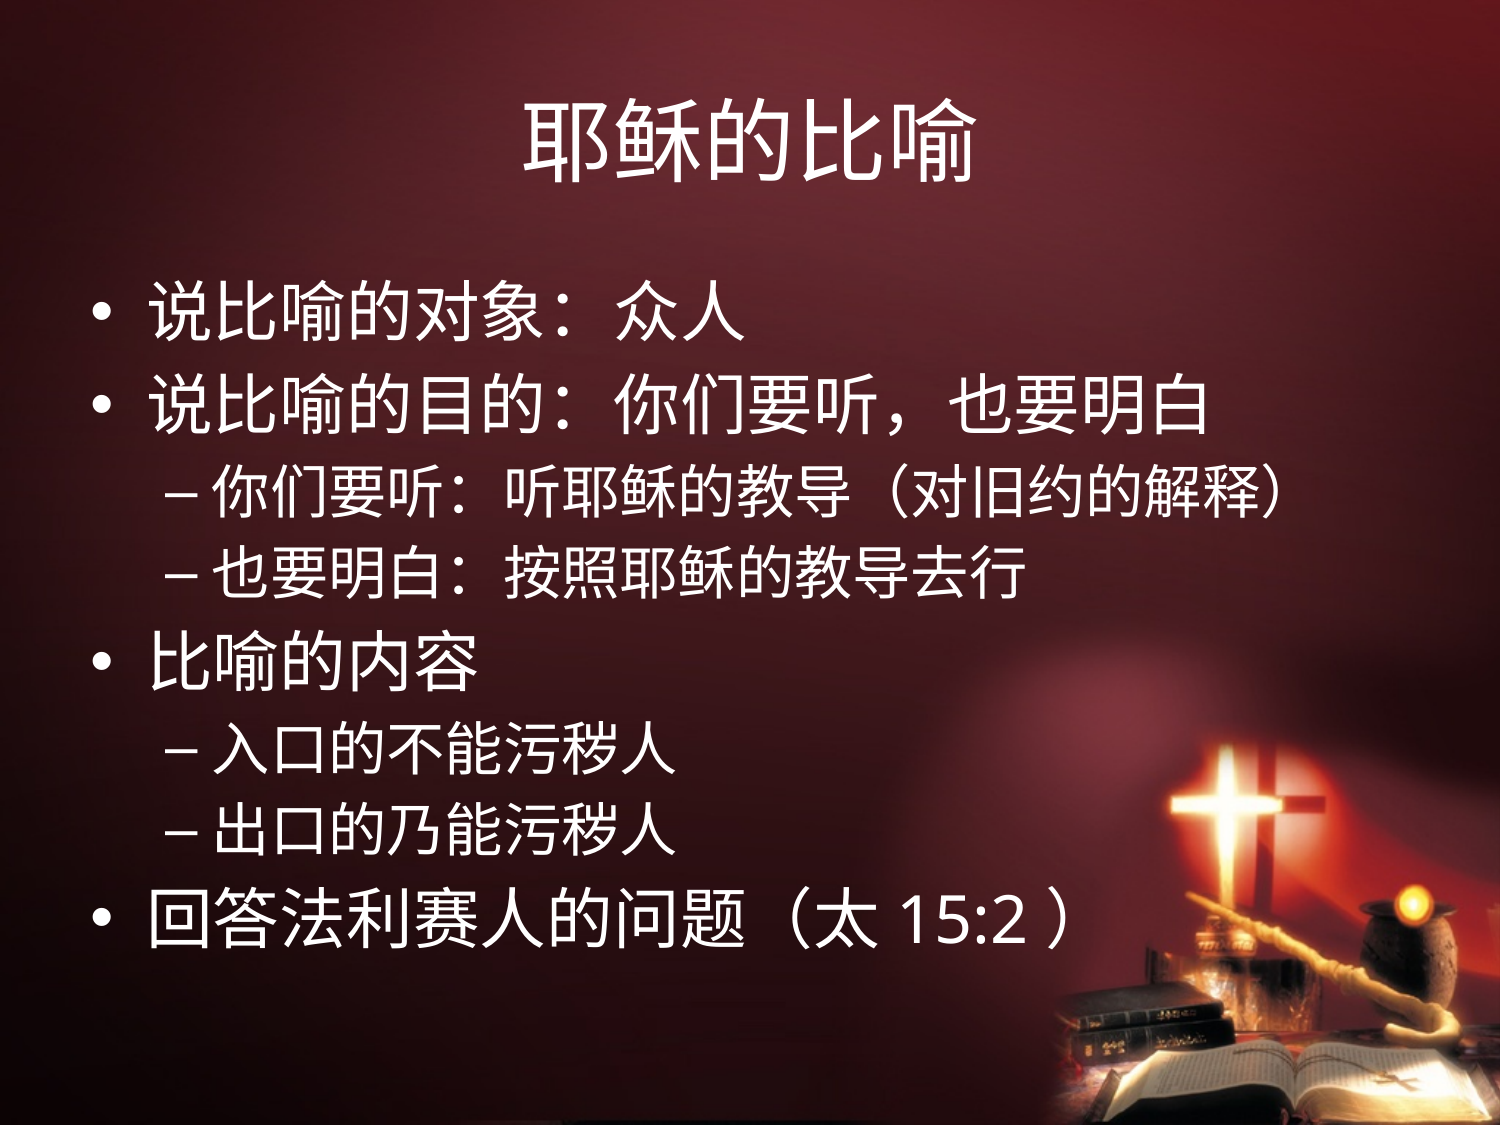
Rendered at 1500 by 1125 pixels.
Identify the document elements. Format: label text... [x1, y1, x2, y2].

title 耶稣的比喻 [75, 45, 1425, 233]
picture [0, 0, 1500, 1125]
list 说比喻的对象：众人 说比喻的目的：你们要听，也要明白 你们要听：听耶稣的教导（对旧约的解释） 也要明白：按照耶稣的教导去行 比喻的内容 入口的不能污秽人 出口的乃能污秽人 回答法利赛人的问题（太15:2） [75, 262, 1425, 1005]
